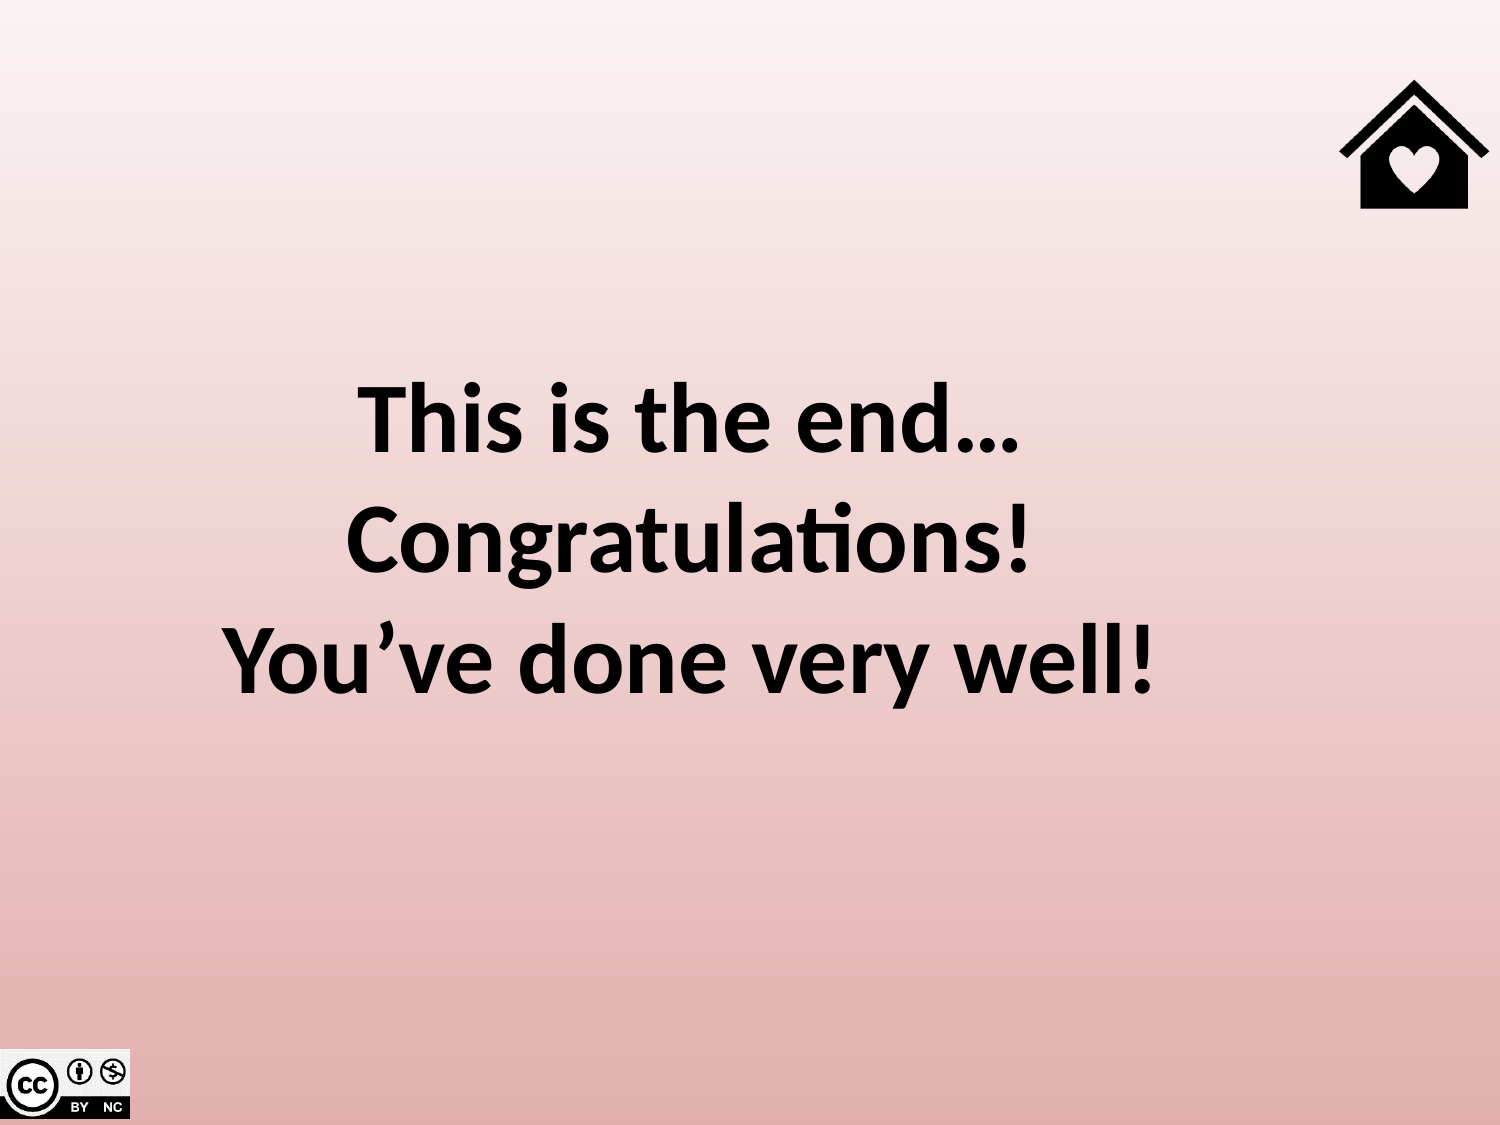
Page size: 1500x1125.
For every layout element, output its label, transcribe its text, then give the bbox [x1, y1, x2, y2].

picture [1328, 58, 1500, 230]
picture [0, 1049, 130, 1119]
text_box This is the end… Congratulations! You’ve done very well! [182, 383, 1199, 723]
